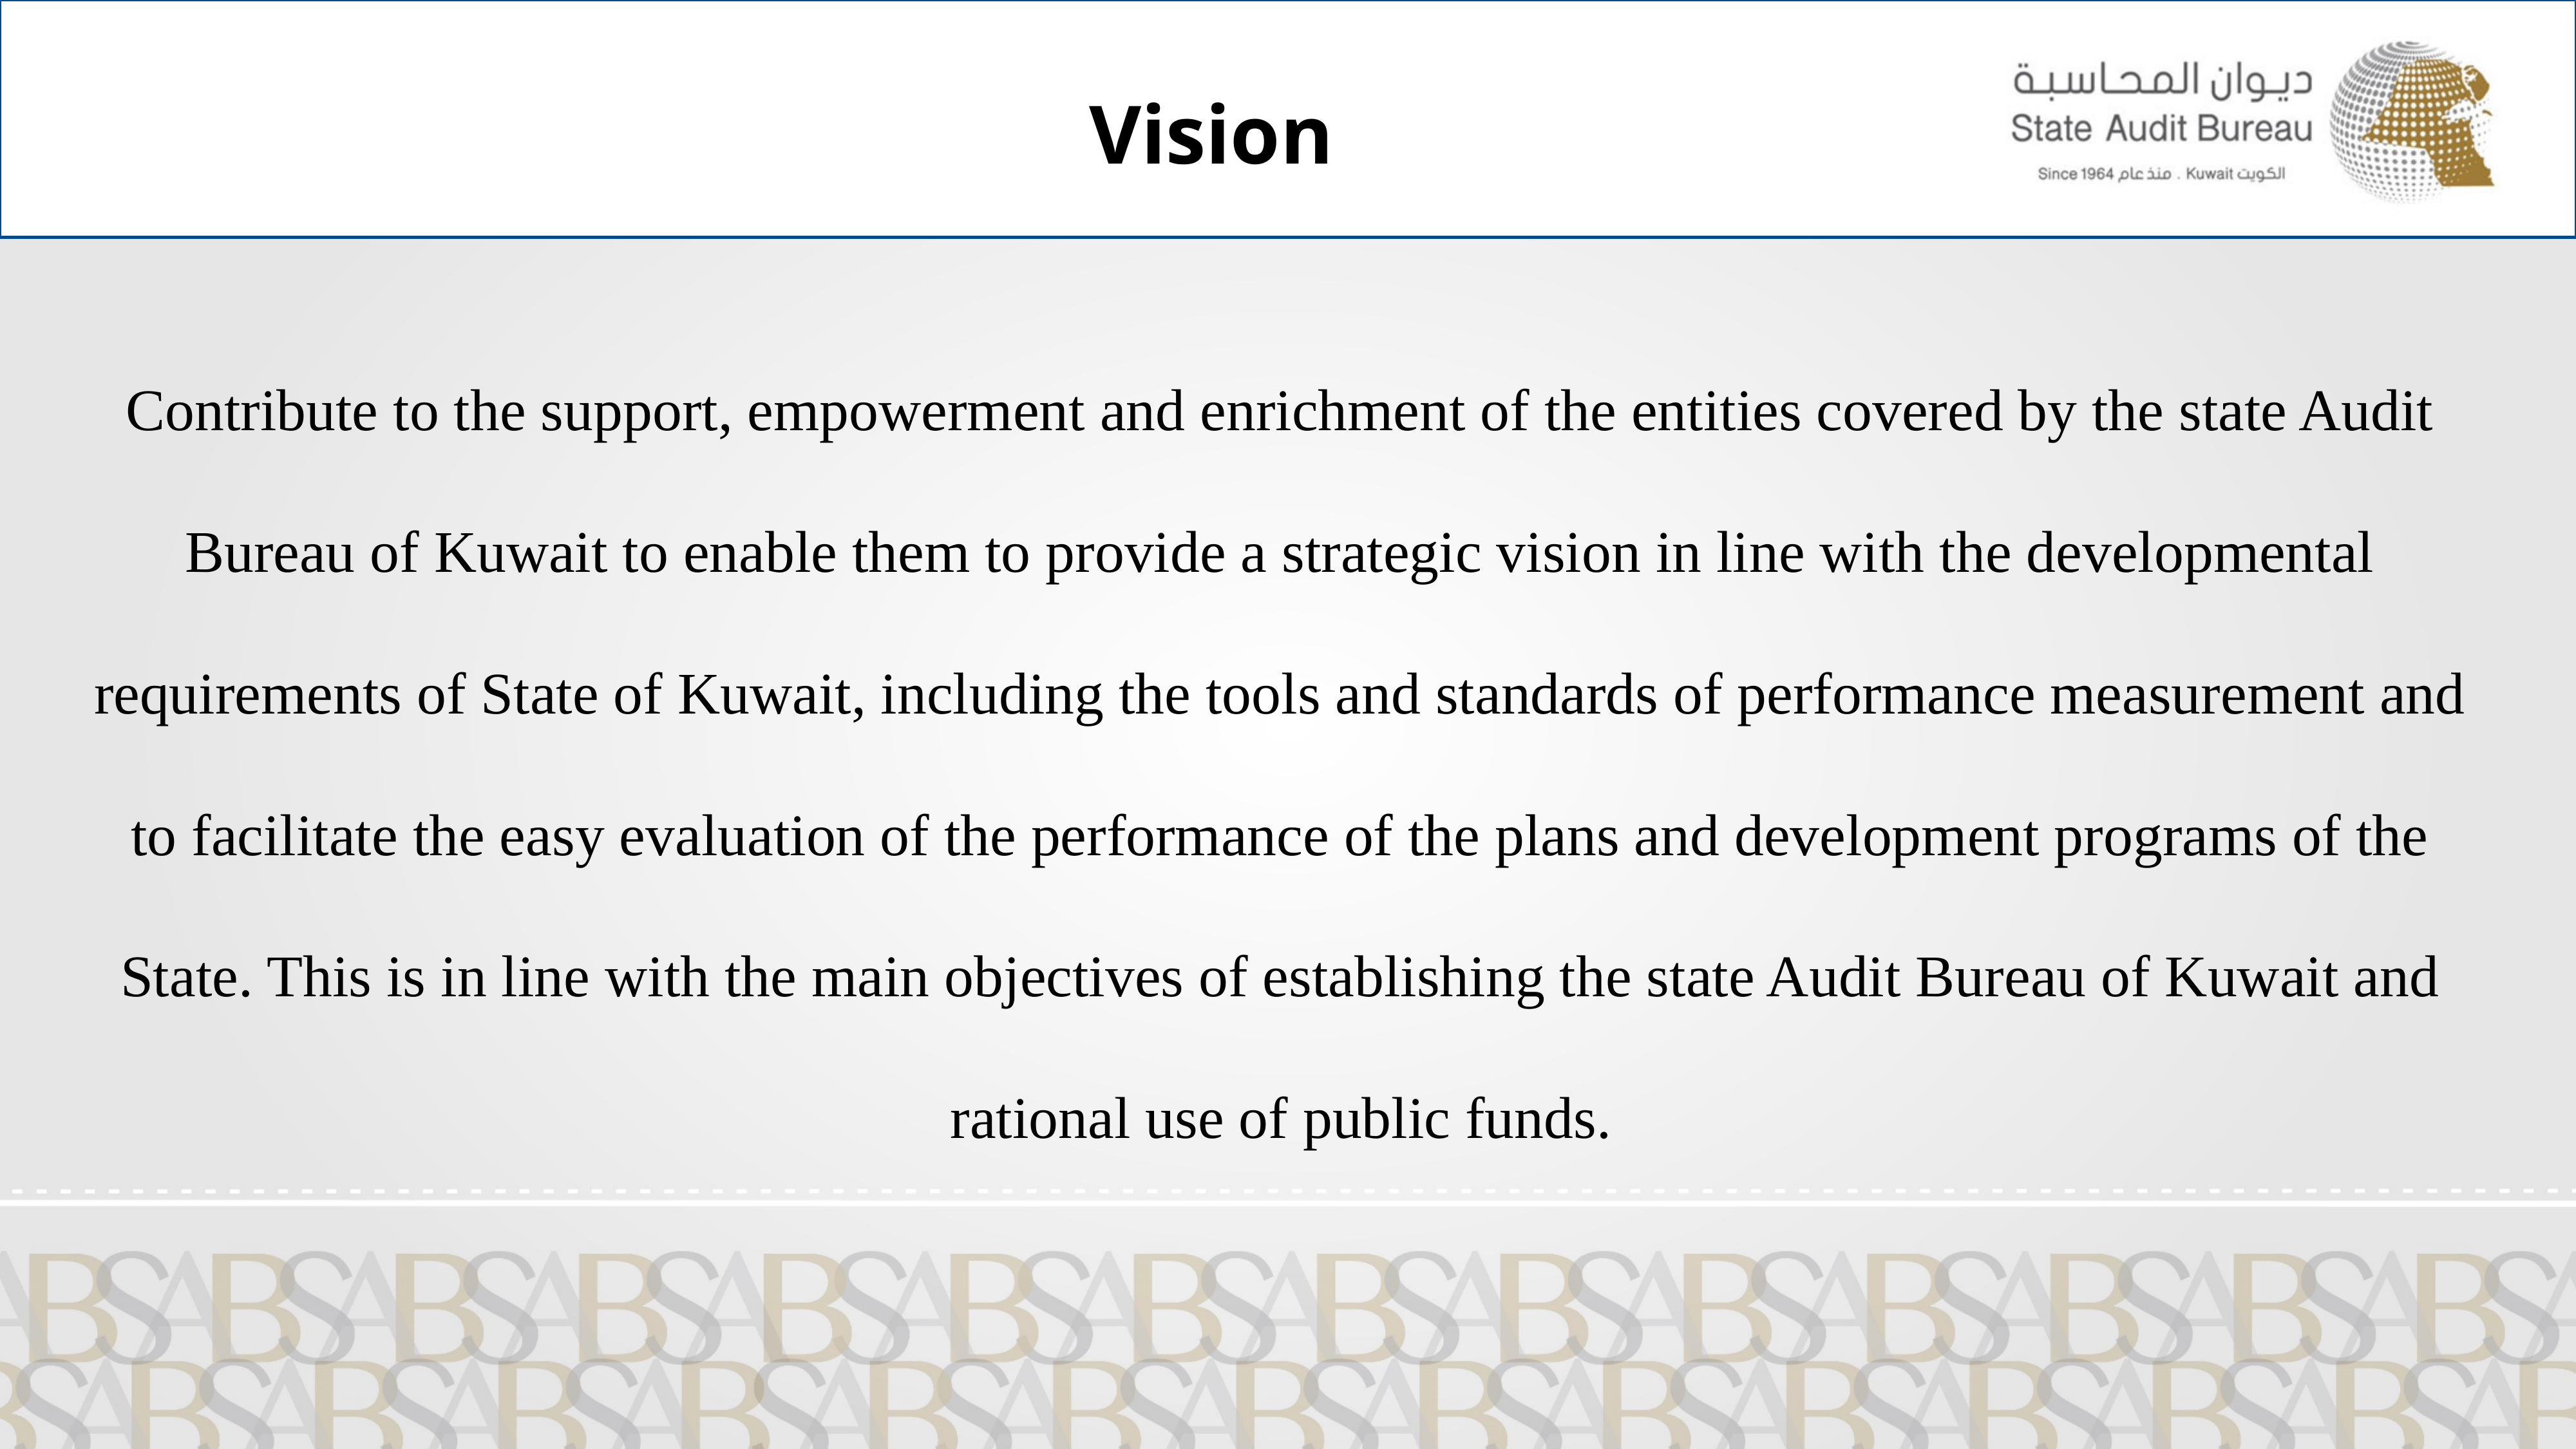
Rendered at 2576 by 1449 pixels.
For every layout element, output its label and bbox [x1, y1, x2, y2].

text_box [0, 0, 2576, 1449]
